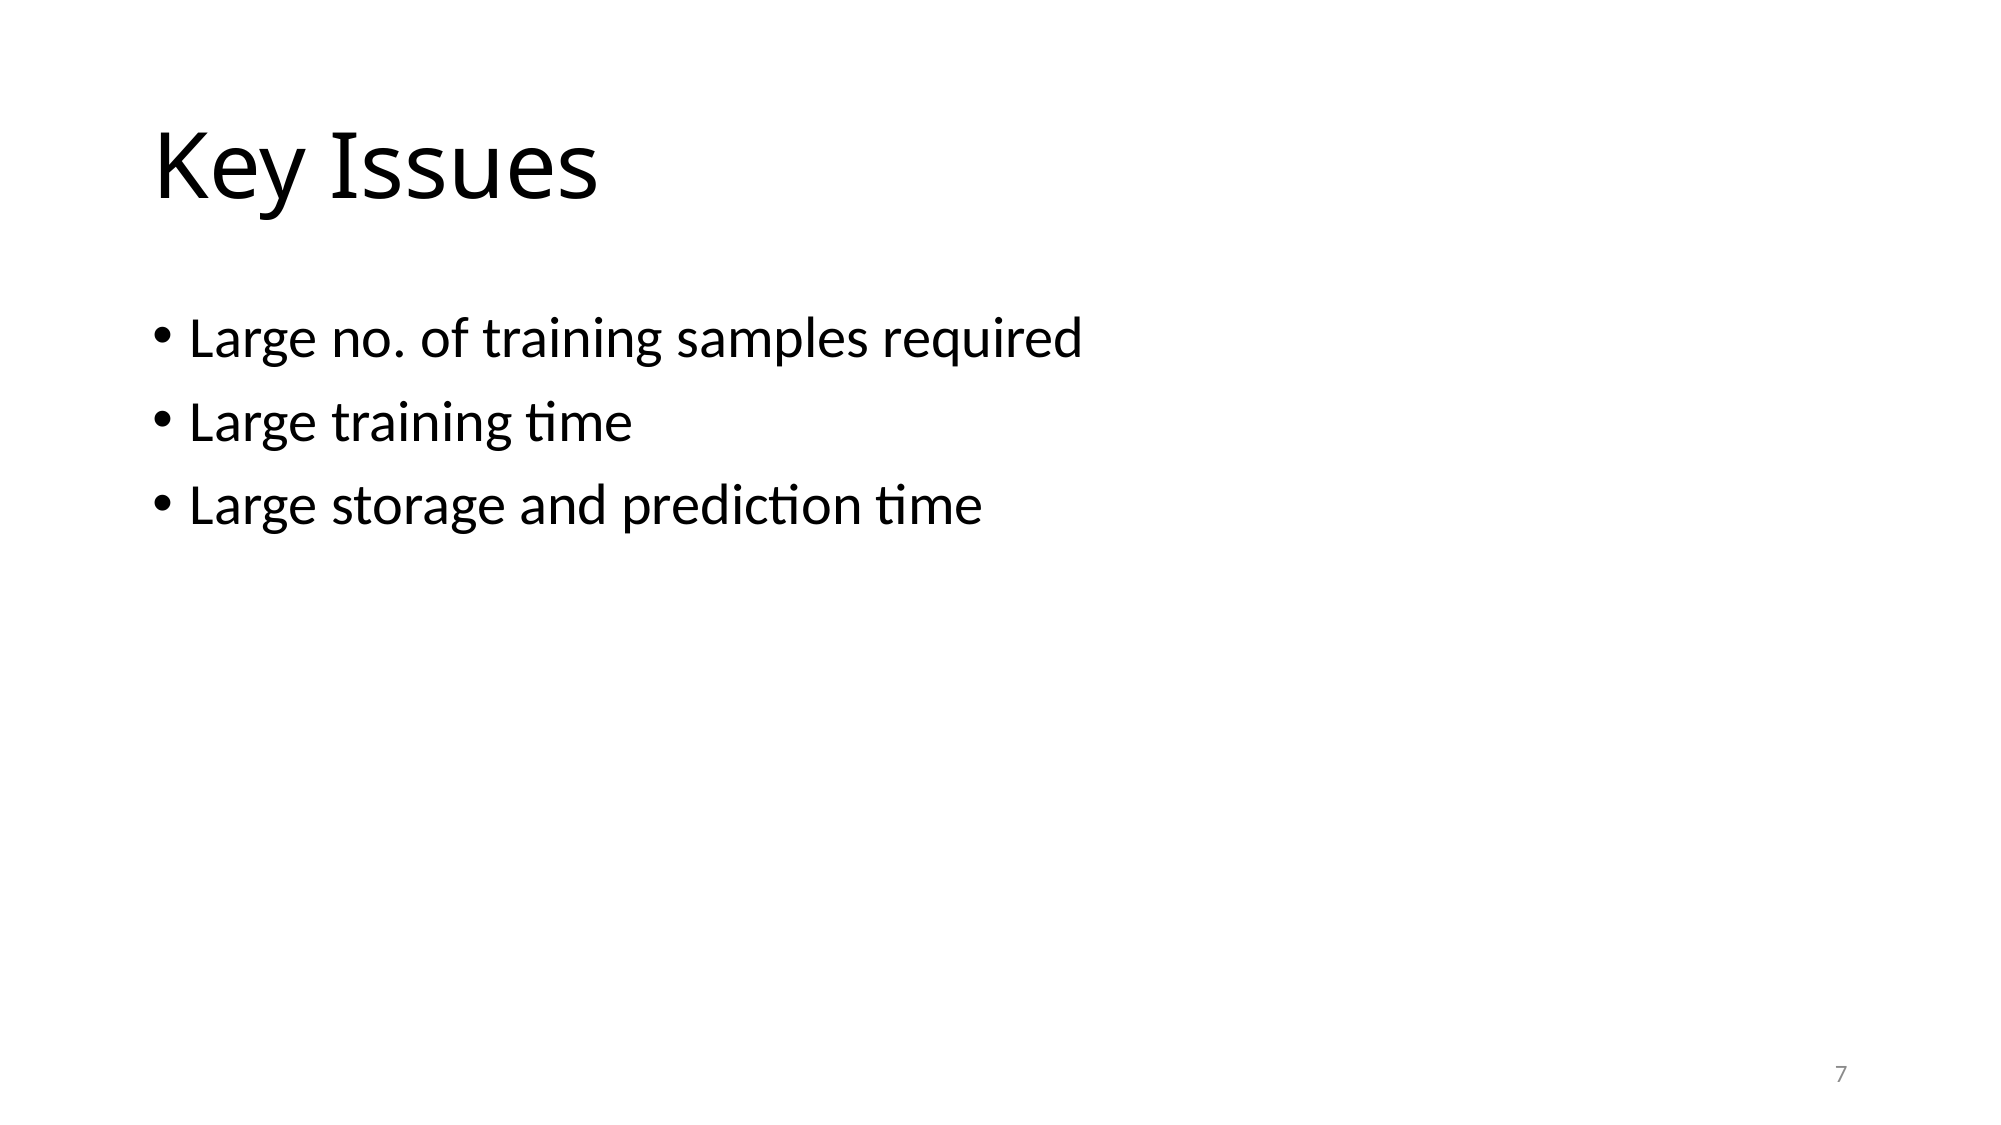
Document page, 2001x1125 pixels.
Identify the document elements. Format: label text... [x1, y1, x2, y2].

list Large no. of training samples required Large training time Large storage and prediction time [137, 299, 1863, 1014]
slide_number 7 [1412, 1042, 1863, 1103]
title Key Issues [137, 59, 1863, 278]
